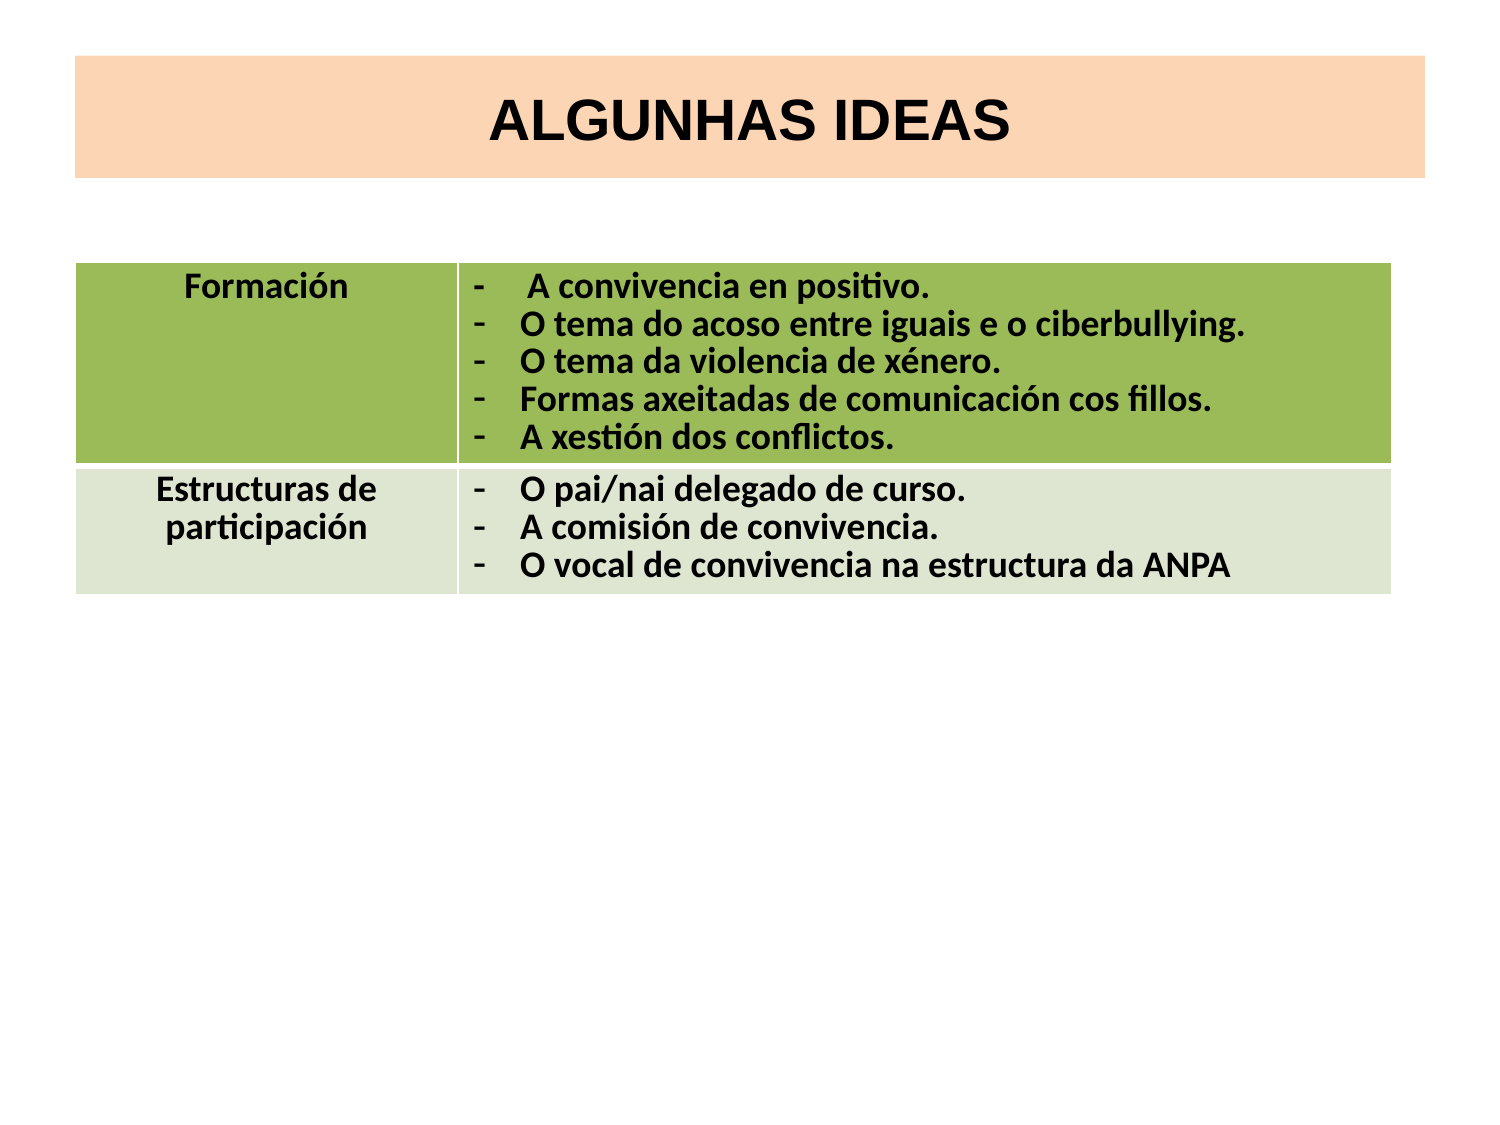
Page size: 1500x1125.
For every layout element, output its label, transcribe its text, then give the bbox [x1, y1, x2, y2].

table_header - A convivencia en positivo. O tema do acoso entre iguais e o ciberbullying. O tema da violencia de xénero. Formas axeitadas de comunicación cos fillos. A xestión dos conflictos. [459, 263, 1391, 463]
title ALGUNHAS IDEAS [75, 55, 1425, 178]
table_cell Estructuras de participación [76, 469, 457, 594]
table_header Formación [76, 263, 457, 463]
table_cell O pai/nai delegado de curso. A comisión de convivencia. O vocal de convivencia na estructura da ANPA [459, 469, 1391, 594]
